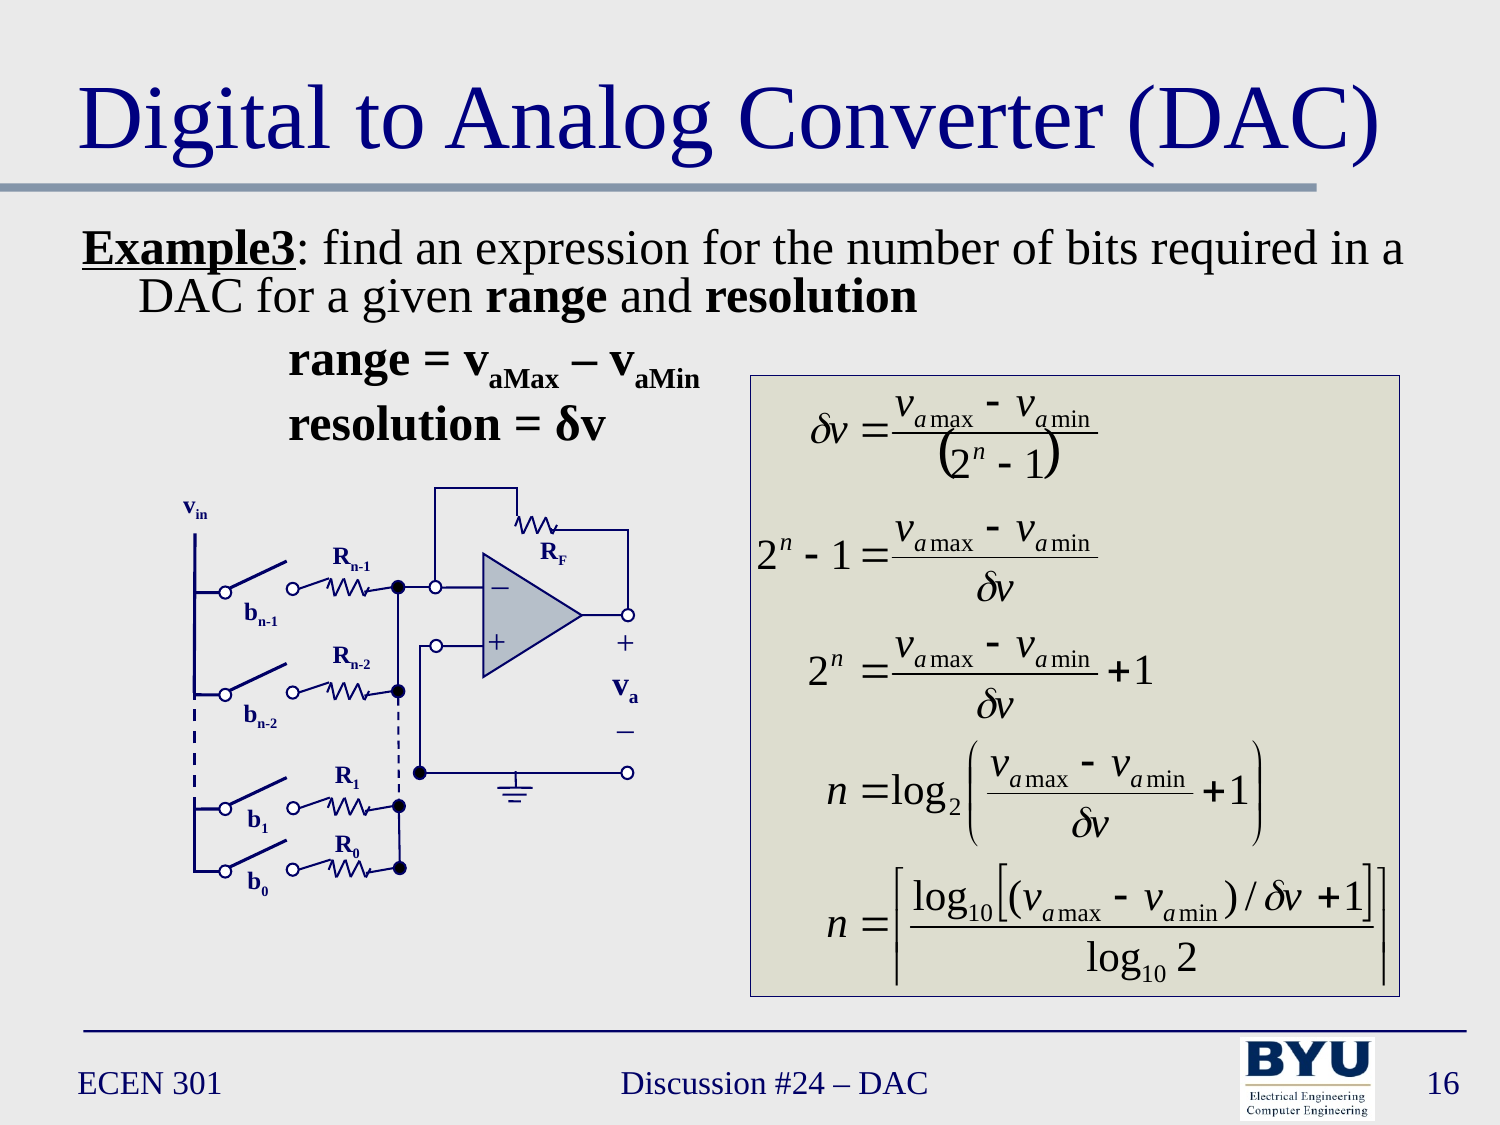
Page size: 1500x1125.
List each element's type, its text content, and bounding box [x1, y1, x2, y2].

footer Discussion #24 – DAC [487, 1049, 1063, 1113]
slide_number 16 [1162, 1049, 1476, 1113]
list Example3: find an expression for the number of bits required in a DAC for a given range and resolution range = vaMax – vaMin resolution = δv [66, 218, 1438, 451]
title Digital to Analog Converter (DAC) [62, 24, 1438, 176]
picture [1240, 1113, 1375, 1121]
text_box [166, 480, 655, 903]
slide_number ECEN 301 [62, 1049, 388, 1113]
picture [1240, 1037, 1375, 1049]
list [749, 375, 1401, 998]
